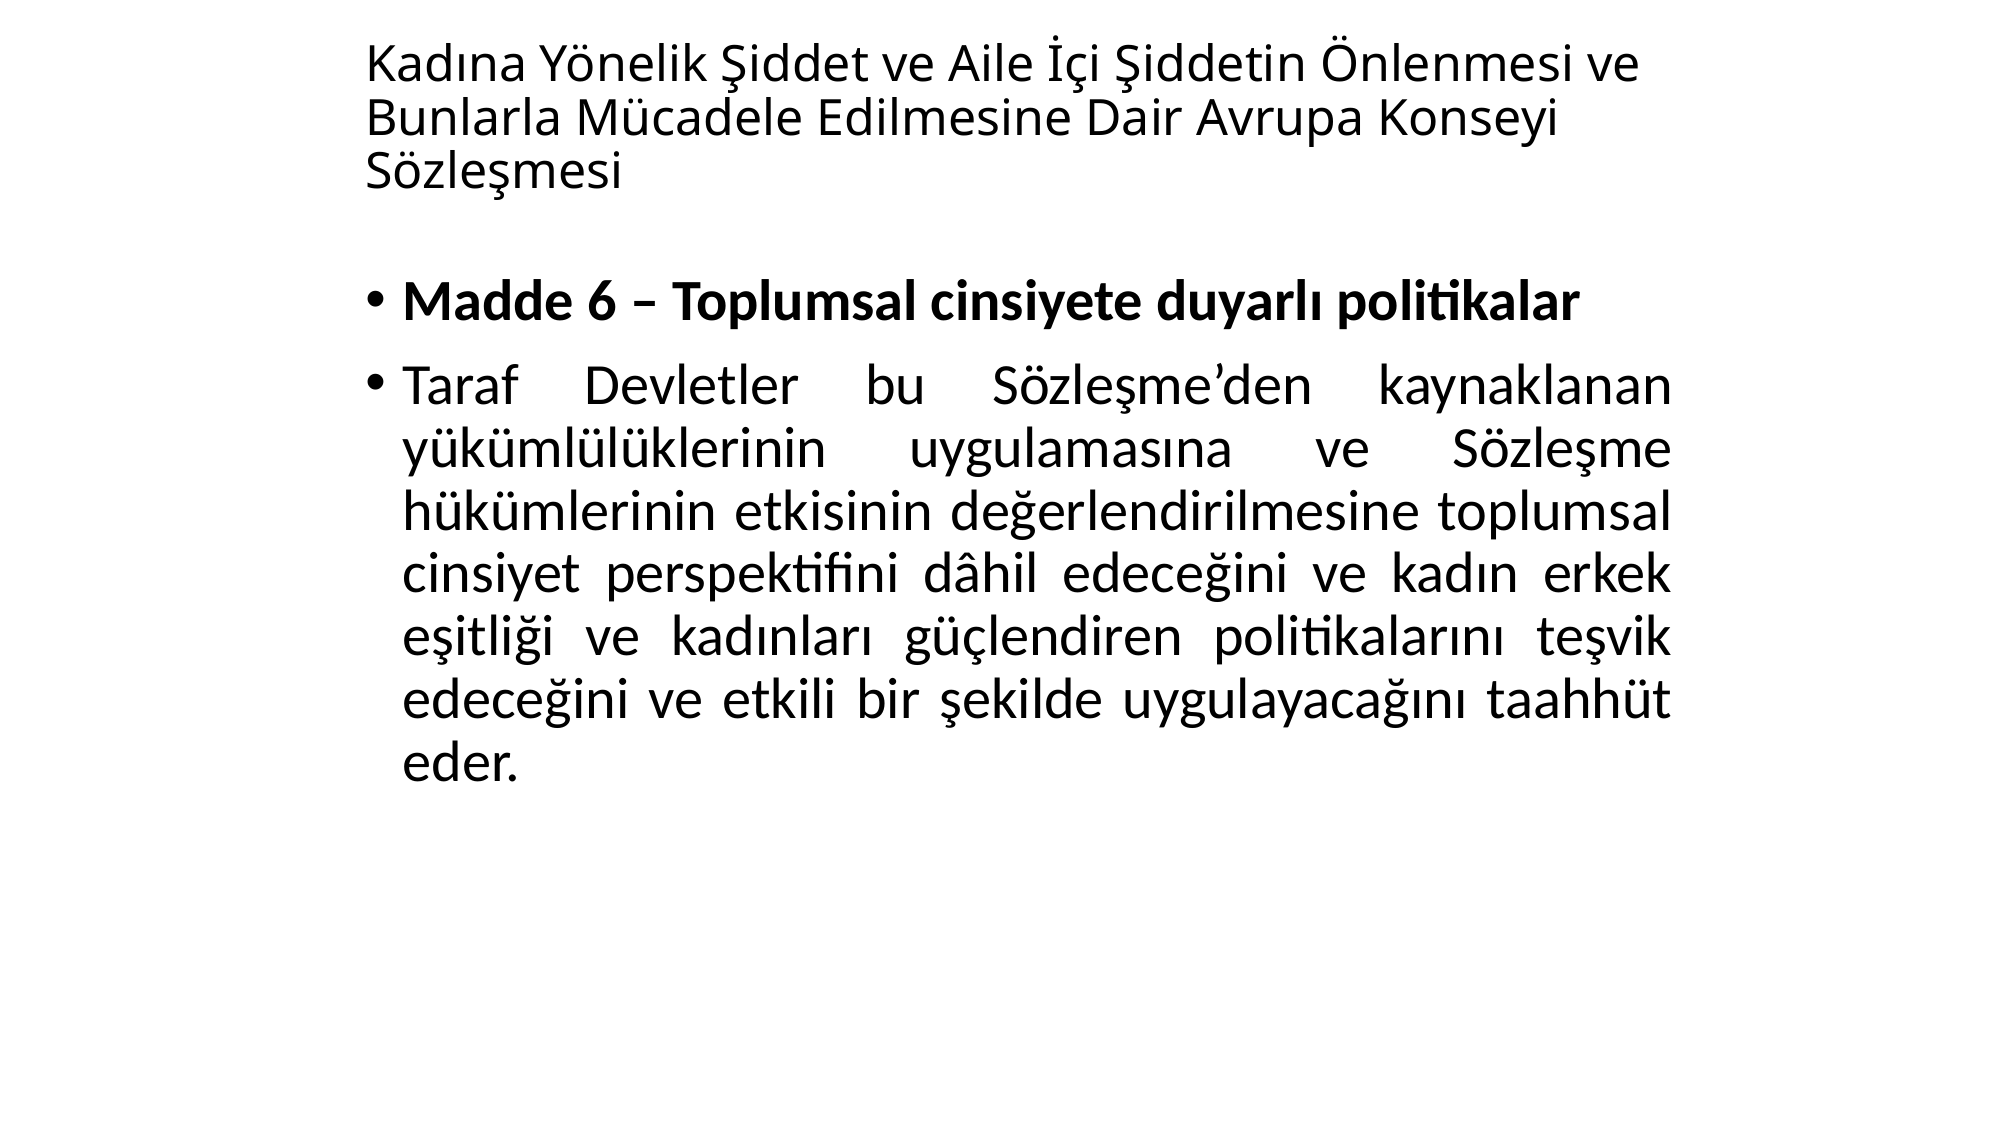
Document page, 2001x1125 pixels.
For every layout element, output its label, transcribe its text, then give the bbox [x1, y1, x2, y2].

title Kadına Yönelik Şiddet ve Aile İçi Şiddetin Önlenmesi ve Bunlarla Mücadele Edilmesine Dair Avrupa Konseyi Sözleşmesi [350, 37, 1688, 200]
list Madde 6 – Toplumsal cinsiyete duyarlı politikalar Taraf Devletler bu Sözleşme’den kaynaklanan yükümlülüklerinin uygulamasına ve Sözleşme hükümlerinin etkisinin değerlendirilmesine toplumsal cinsiyet perspektifini dâhil edeceğini ve kadın erkek eşitliği ve kadınları güçlendiren politikalarını teşvik edeceğini ve etkili bir şekilde uygulayacağını taahhüt eder. [350, 262, 1688, 1000]
